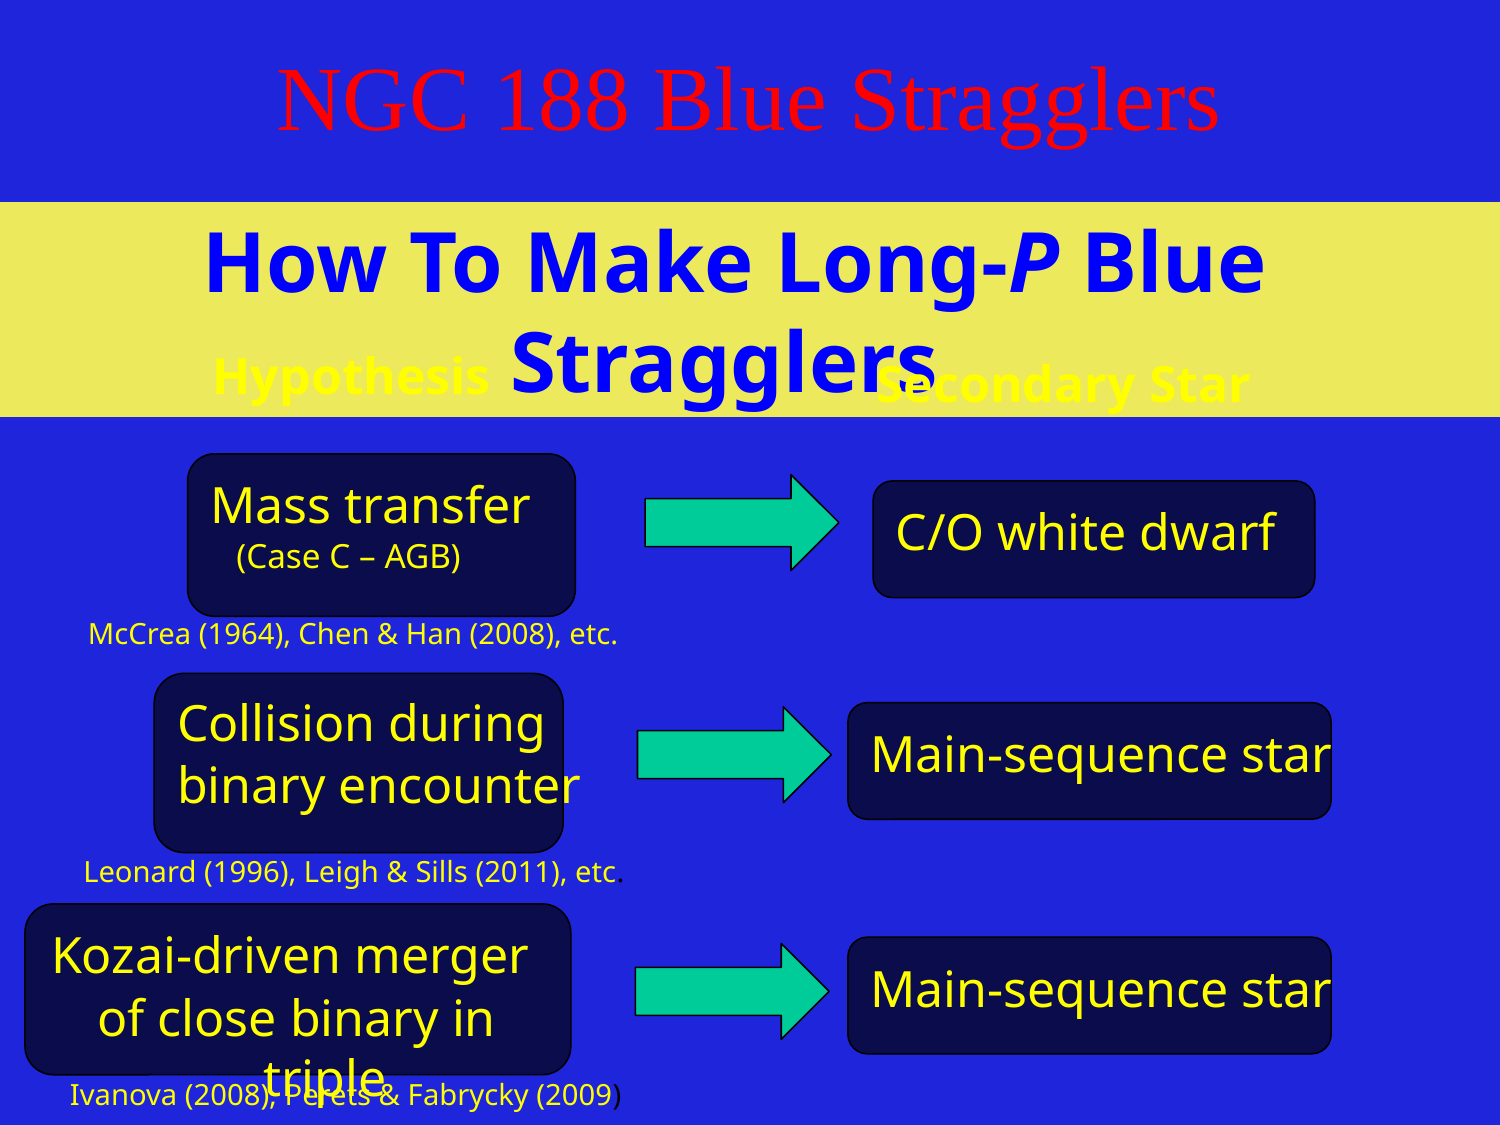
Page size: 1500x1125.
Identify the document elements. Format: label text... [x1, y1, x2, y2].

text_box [24, 903, 1442, 1120]
text_box Secondary Star [861, 345, 1267, 420]
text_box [78, 673, 1442, 897]
text_box NGC 188 Blue Stragglers [0, 0, 1500, 188]
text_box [187, 453, 1468, 644]
text_box How To Make Long-P Blue Stragglers [0, 202, 1500, 417]
text_box Hypothesis [197, 336, 506, 412]
text_box McCrea (1964), Chen & Han (2008), etc. [73, 607, 634, 658]
